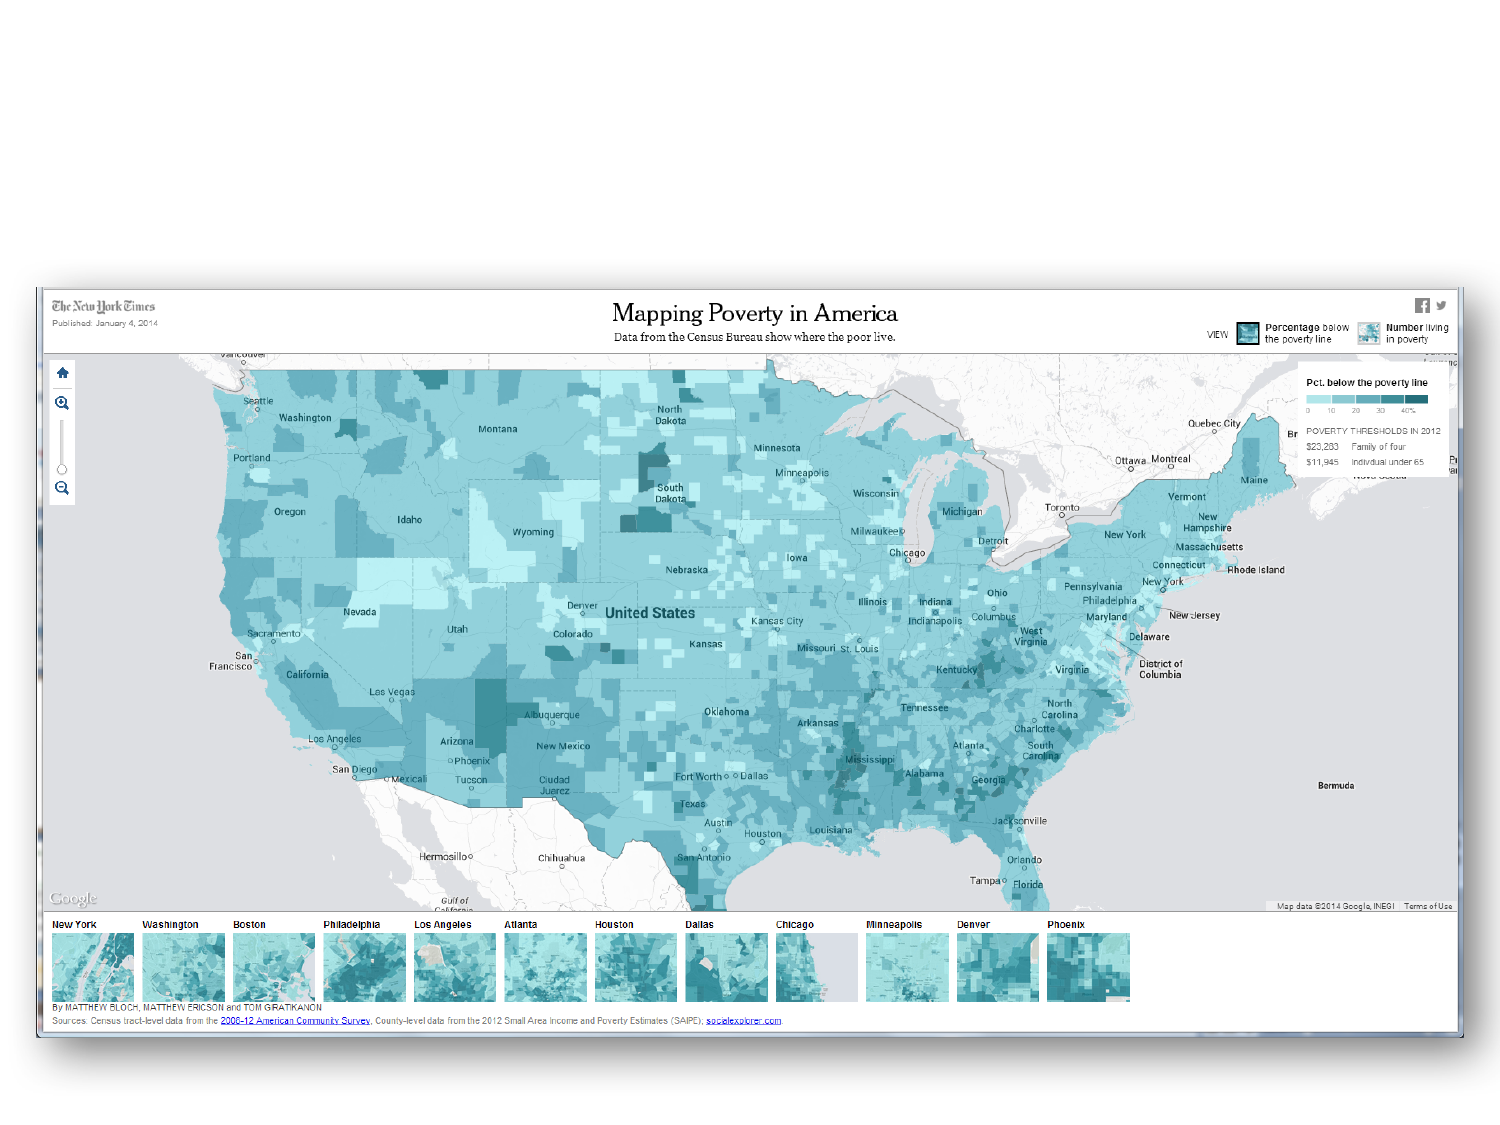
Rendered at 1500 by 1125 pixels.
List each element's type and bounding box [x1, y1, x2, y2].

picture [35, 287, 1465, 1038]
